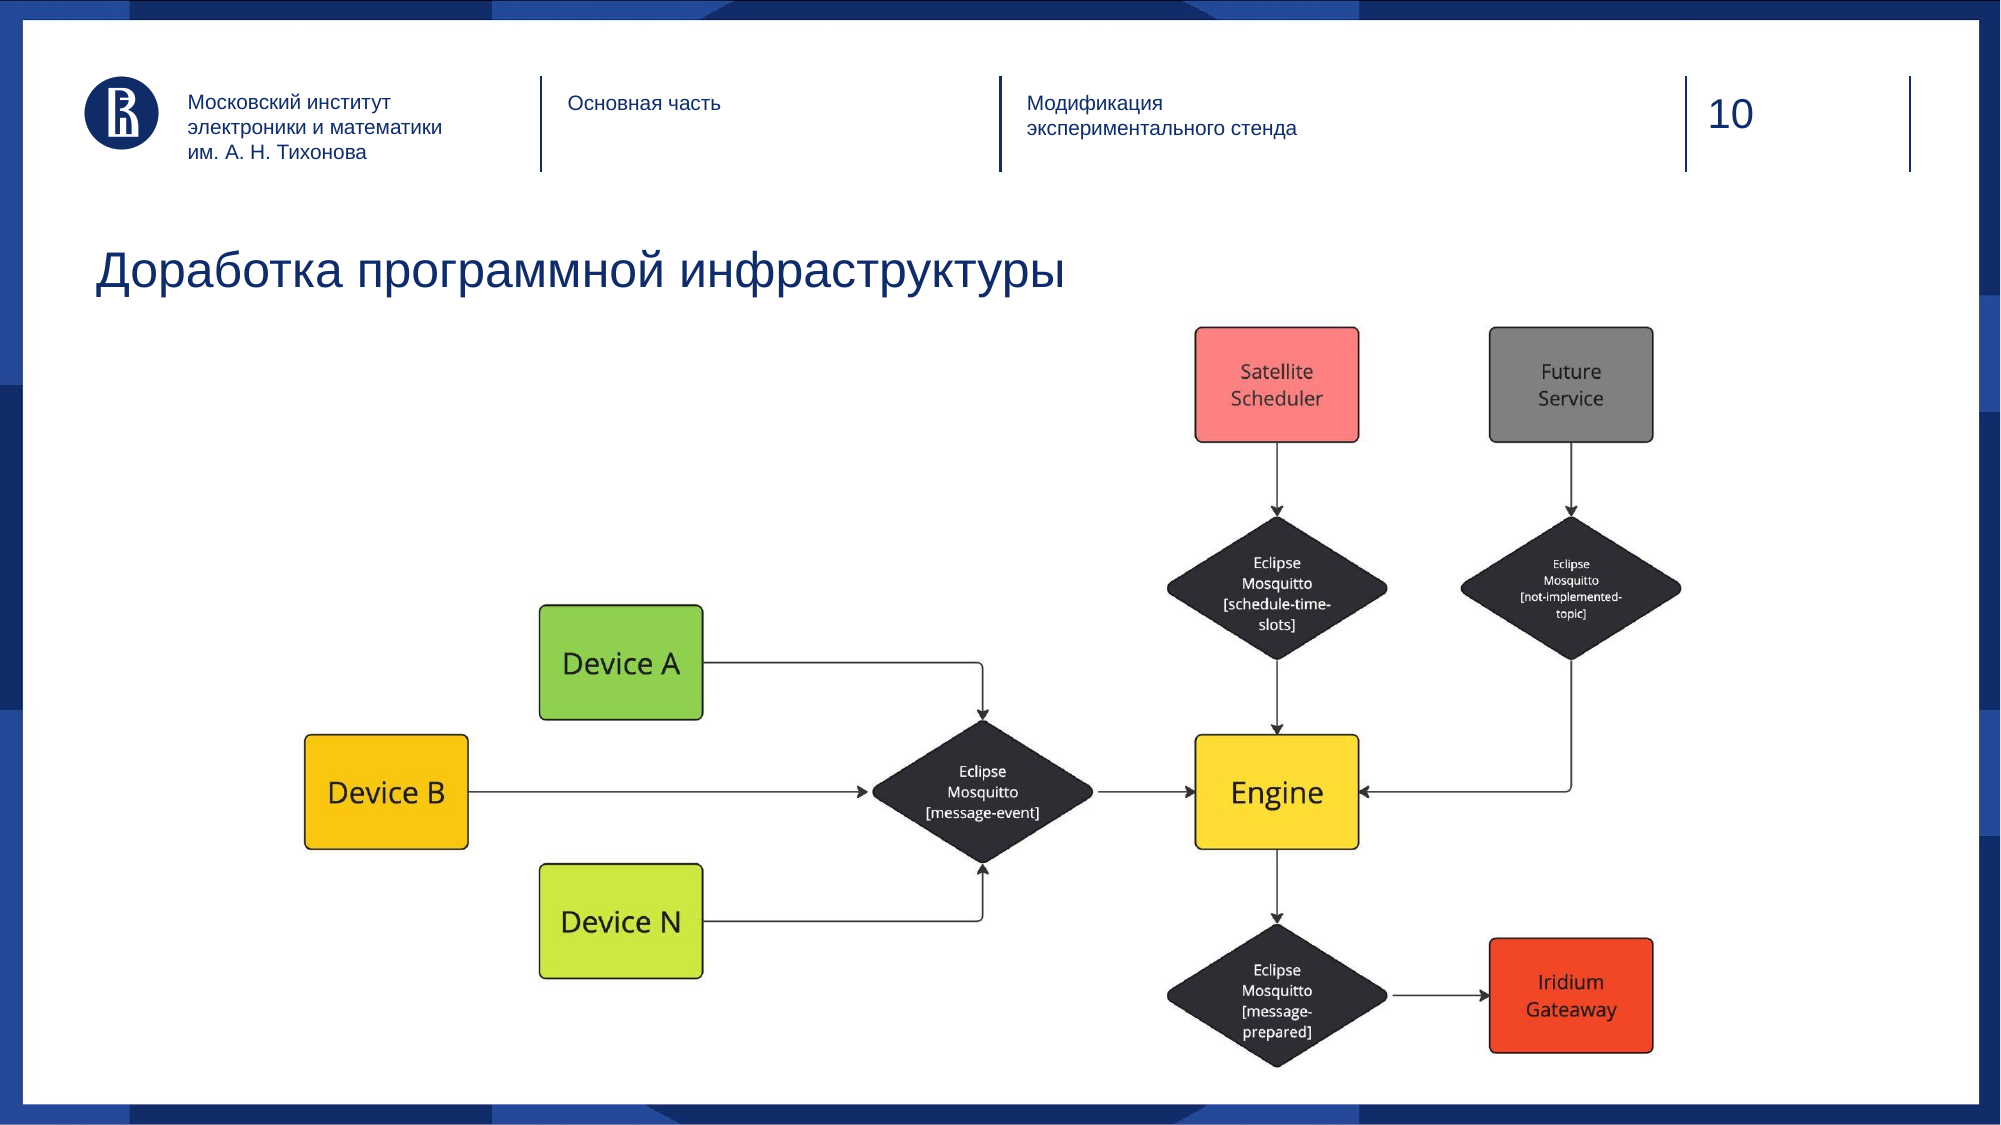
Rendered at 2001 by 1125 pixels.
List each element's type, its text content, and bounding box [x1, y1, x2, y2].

list Модификация экспериментального стенда [1026, 90, 1367, 157]
title Доработка программной инфраструктуры [96, 237, 1854, 365]
list Основная часть [567, 90, 907, 157]
list Московский институт электроники и математики им. А. Н. Тихонова [187, 88, 457, 171]
picture [0, 0, 2001, 1125]
